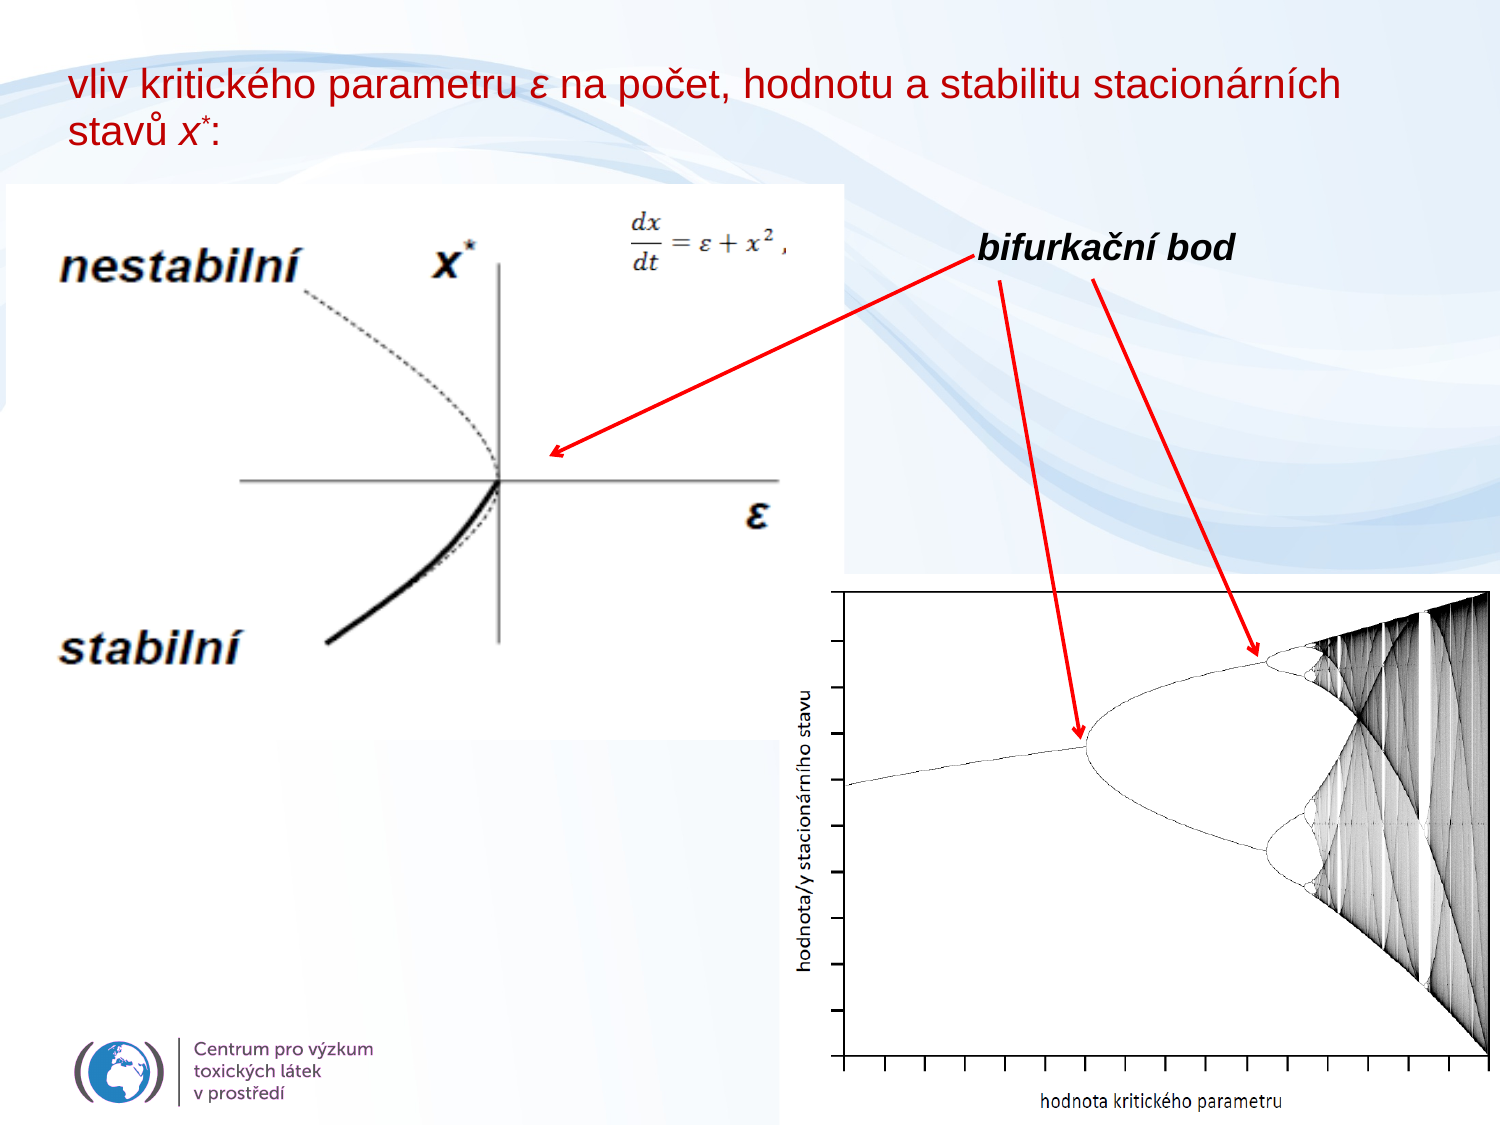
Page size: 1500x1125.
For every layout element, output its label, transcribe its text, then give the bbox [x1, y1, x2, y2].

text_box bifurkační bod [962, 219, 1400, 277]
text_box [1092, 278, 1259, 658]
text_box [999, 280, 1081, 740]
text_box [548, 255, 975, 457]
picture [0, 0, 1500, 1125]
text_box vliv kritického parametru ε na počet, hodnotu a stabilitu stacionárních stavů x*: [53, 54, 1436, 163]
